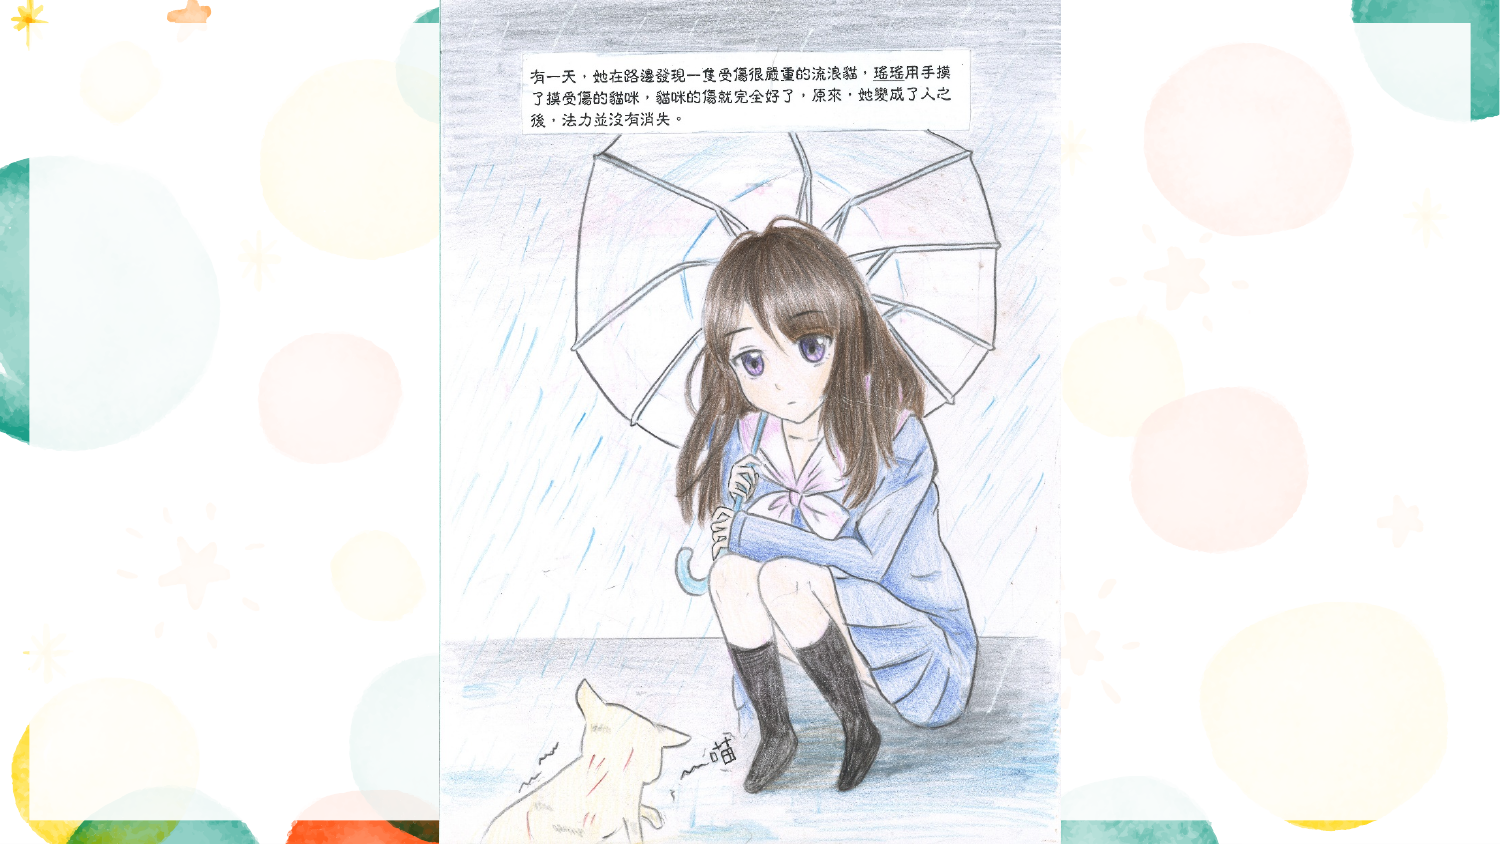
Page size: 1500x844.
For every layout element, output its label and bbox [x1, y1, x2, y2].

picture [438, 0, 1062, 844]
